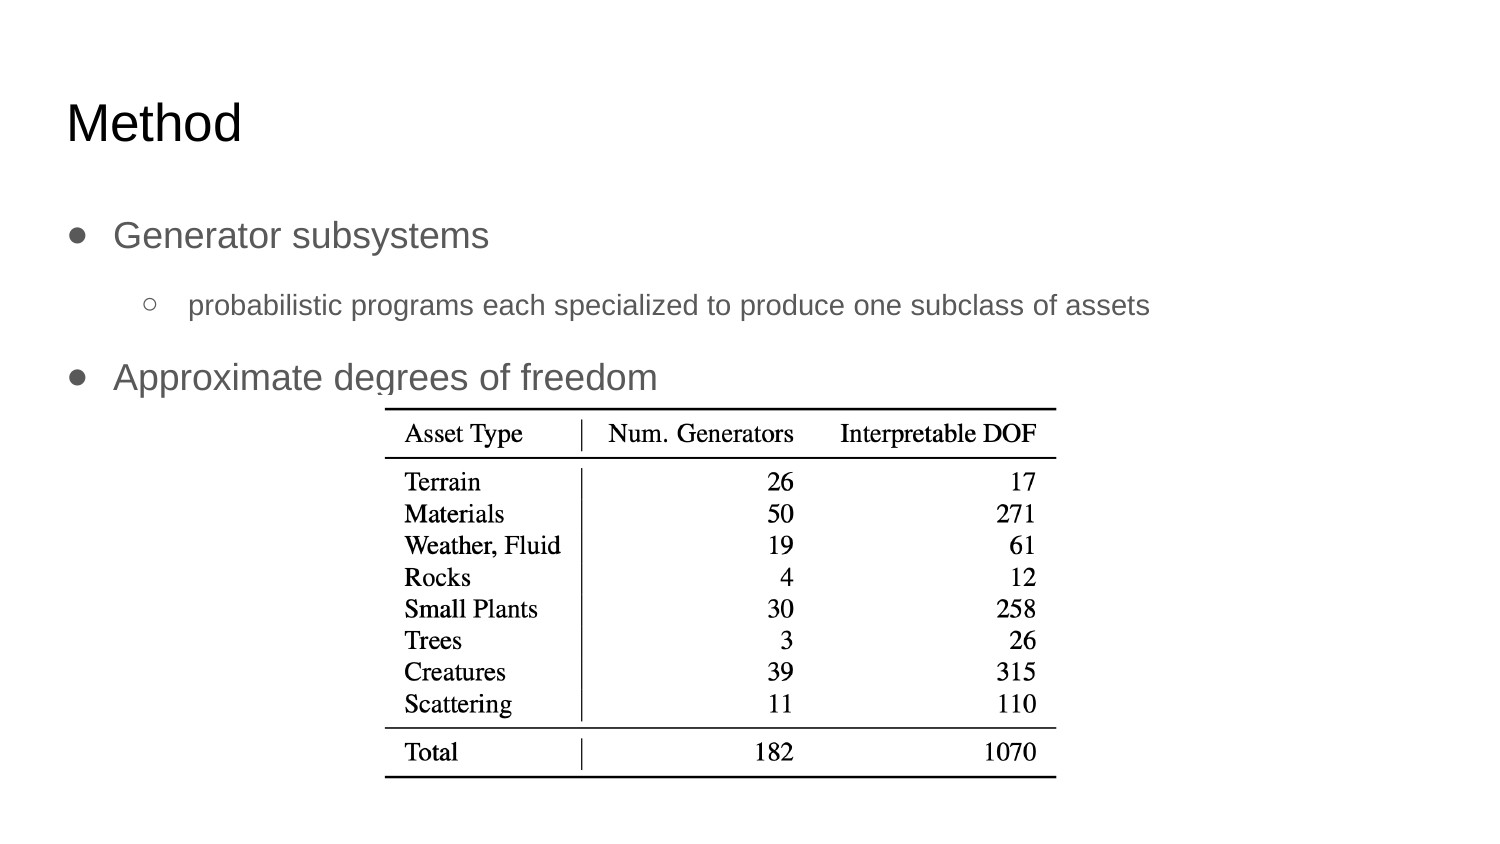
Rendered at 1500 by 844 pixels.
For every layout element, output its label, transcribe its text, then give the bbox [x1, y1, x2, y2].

list Generator subsystems probabilistic programs each specialized to produce one subclass of assets Approximate degrees of freedom [51, 189, 1449, 750]
title Method [51, 72, 1449, 167]
picture [371, 395, 1070, 799]
